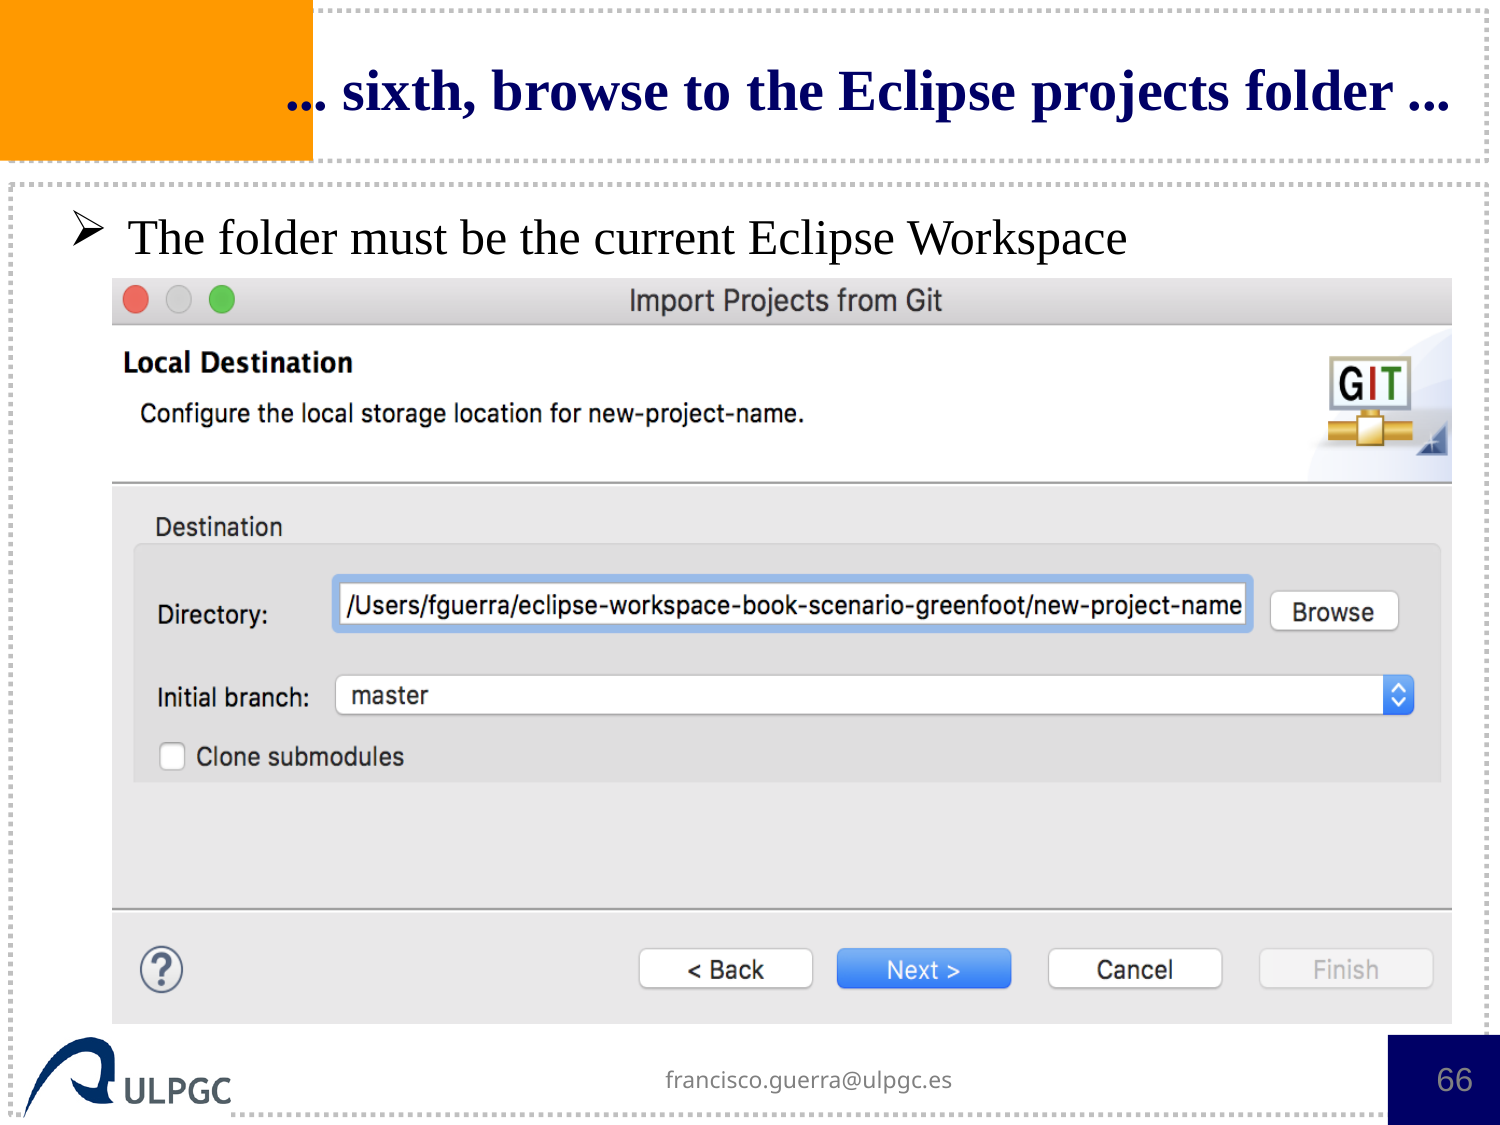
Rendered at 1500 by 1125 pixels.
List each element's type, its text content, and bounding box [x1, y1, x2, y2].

picture [23, 1037, 231, 1118]
title ... sixth, browse to the Eclipse projects folder ... [32, 13, 1483, 162]
list The folder must be the current Eclipse Workspace [52, 196, 1471, 1012]
picture [111, 278, 1453, 1024]
